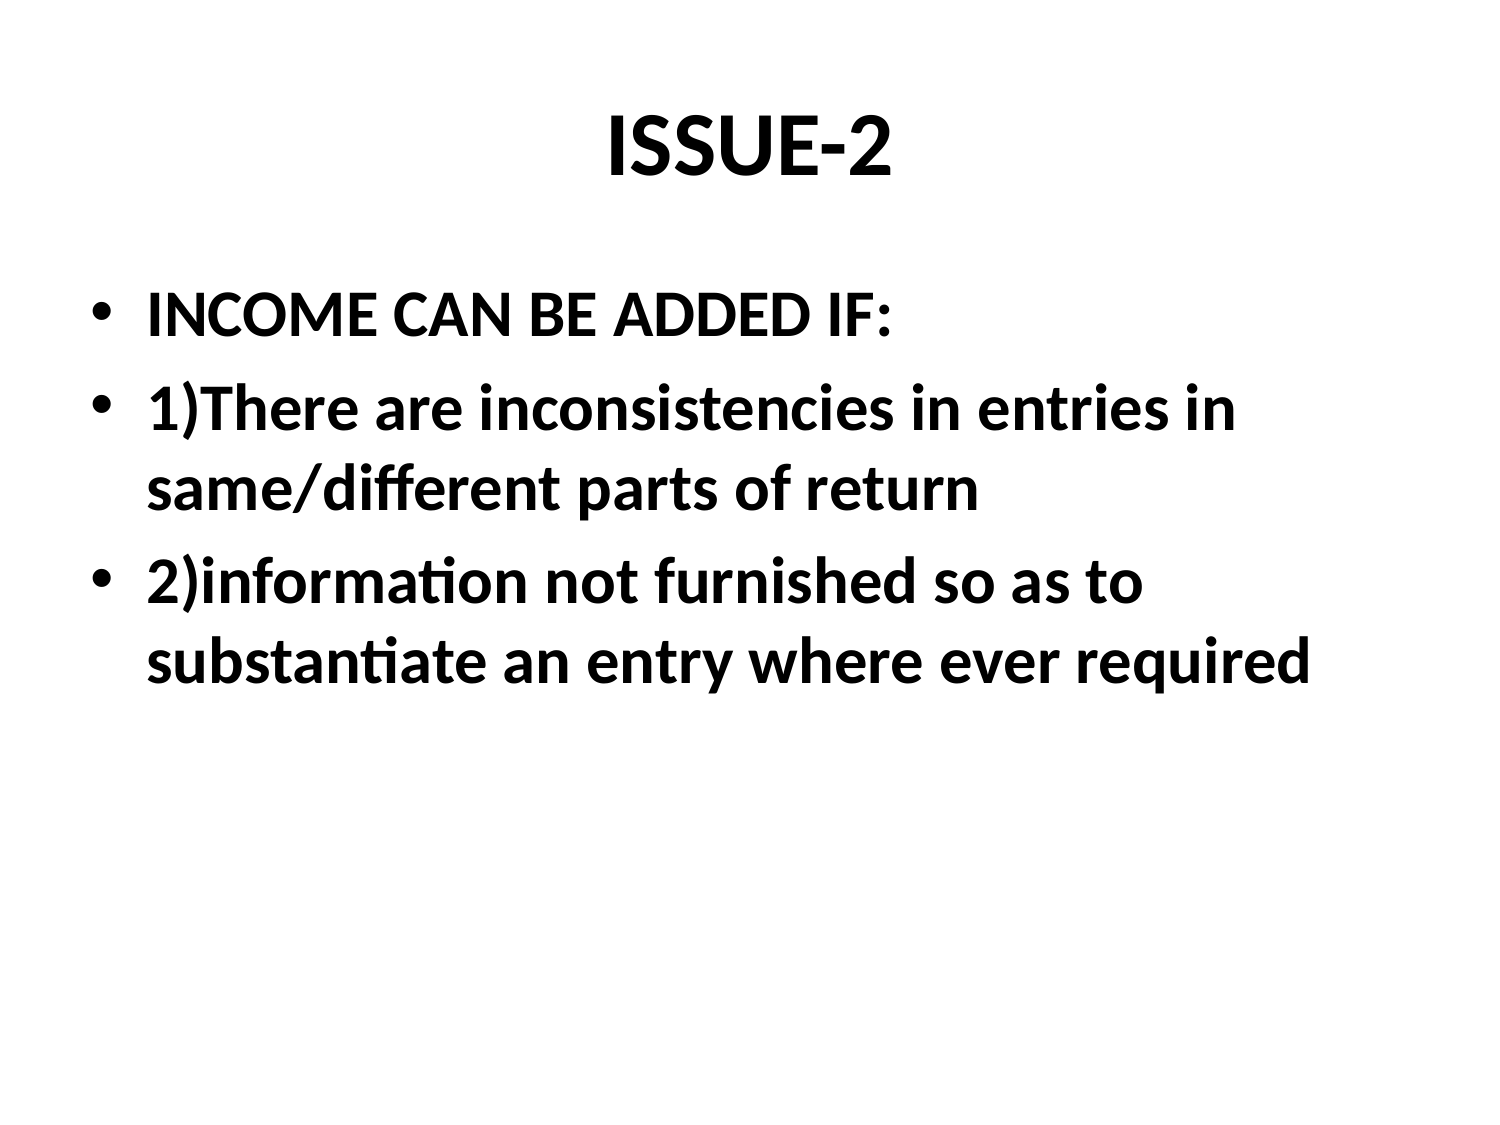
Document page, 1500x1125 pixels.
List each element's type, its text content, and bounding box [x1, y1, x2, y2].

title ISSUE-2 [75, 45, 1425, 233]
list INCOME CAN BE ADDED IF: 1)There are inconsistencies in entries in same/different parts of return 2)information not furnished so as to substantiate an entry where ever required [75, 262, 1425, 1005]
